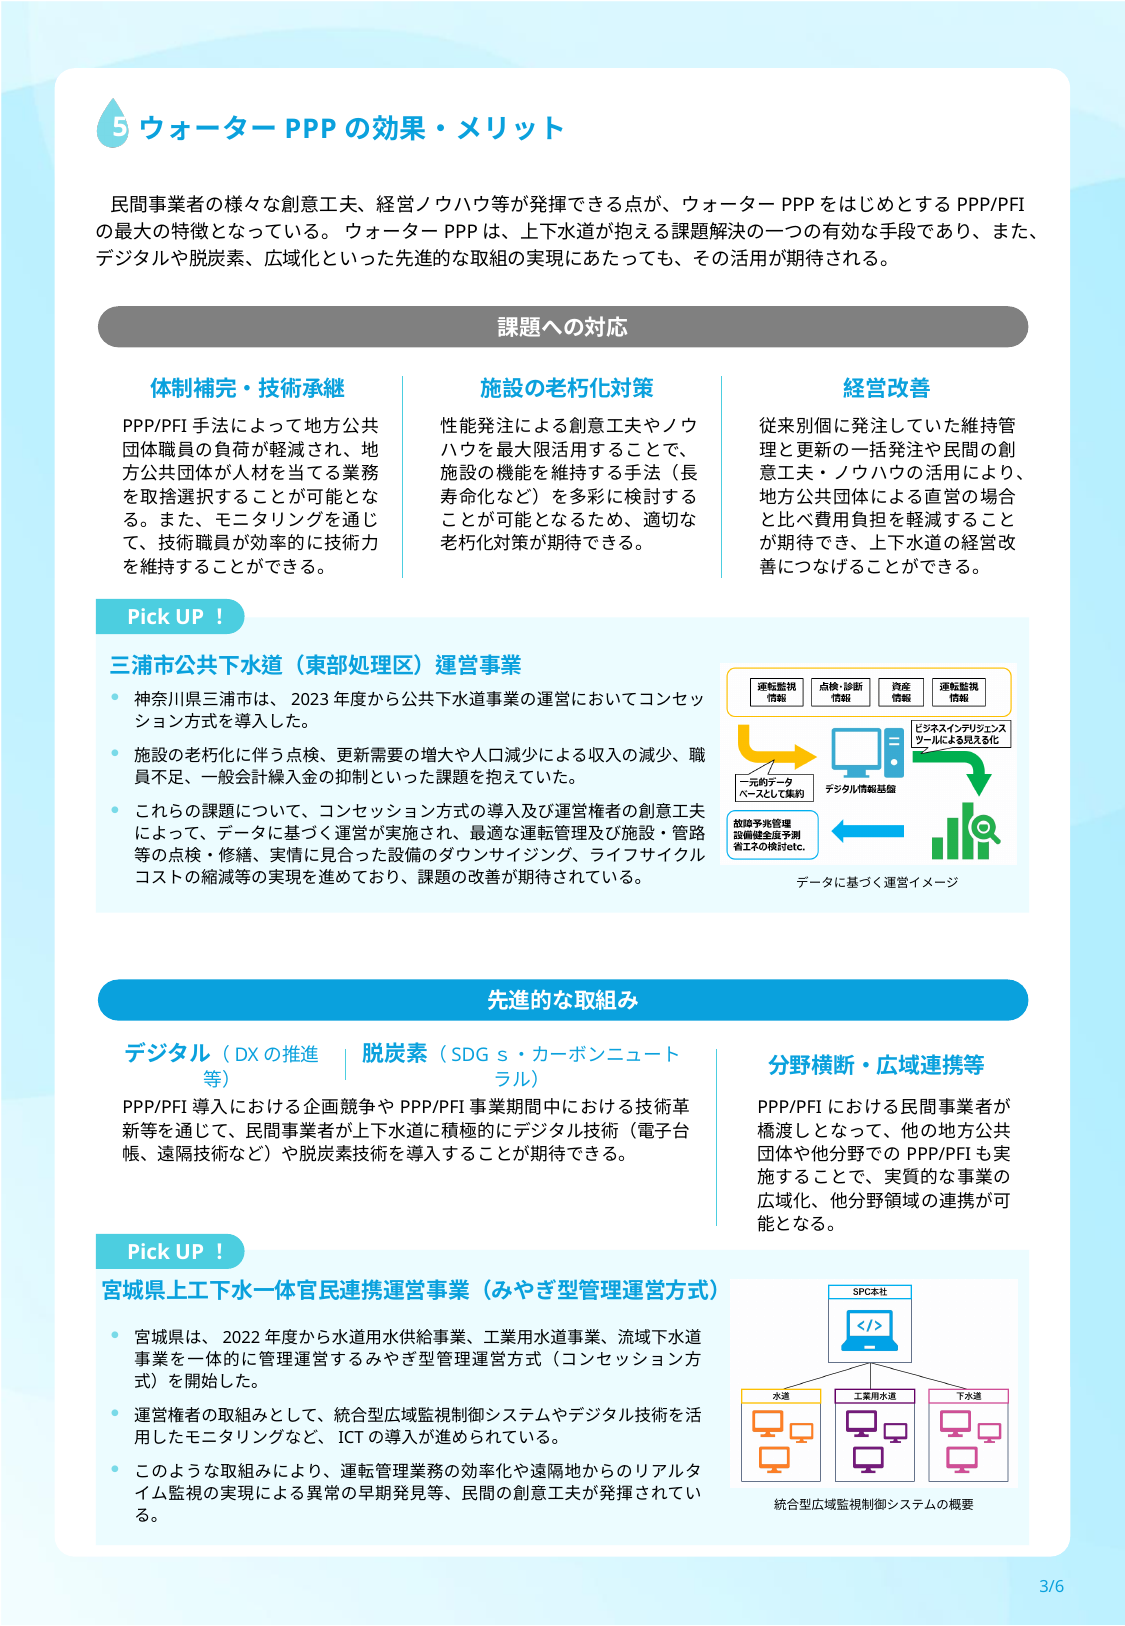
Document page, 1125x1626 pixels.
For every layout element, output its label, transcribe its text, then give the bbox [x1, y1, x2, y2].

text_box [95, 616, 1030, 914]
text_box 3/6 [1011, 1568, 1093, 1604]
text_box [414, 363, 710, 561]
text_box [730, 1039, 1024, 1218]
text_box [95, 1249, 1030, 1546]
text_box 宮城県上工下水一体官民連携運営事業（みやぎ型管理運営方式） [89, 1265, 743, 1313]
text_box ウォーターPPPの効果・メリット [123, 103, 1031, 151]
text_box データに基づく運営イメージ [754, 867, 1000, 898]
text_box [732, 363, 1029, 584]
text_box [95, 363, 392, 561]
text_box 先進的な取組み [96, 978, 1030, 1022]
text_box 三浦市公共下水道（東部処理区）運営事業 [95, 639, 537, 687]
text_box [96, 97, 129, 149]
text_box Pick UP！ [94, 597, 246, 636]
text_box Pick UP！ [94, 1232, 246, 1265]
text_box 統合型広域監視制御システムの概要 [745, 1490, 1003, 1520]
picture [2, 2, 1125, 1623]
text_box 神奈川県三浦市は、2023年度から公共下水道事業の運営においてコンセッション方式を導入した。 施設の老朽化に伴う点検、更新需要の増大や人口減少による収入の減少、職員不足、一般会計繰入金の抑制といった課題を抱えていた。 これらの課題について、コンセッション方式の導入及び運営権者の創意工夫によって、データに基づく運営が実施され、最適な運転管理及び施設・管路等の点検・修繕、実情に見合った設備のダウンサイジング、ライフサイクルコストの縮減等の実現を進めており、課題の改善が期待されている。 [95, 679, 721, 895]
text_box 課題への対応 [96, 305, 1030, 349]
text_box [95, 1039, 703, 1171]
text_box 民間事業者の様々な創意工夫、経営ノウハウ等が発揮できる点が、ウォーターPPPをはじめとするPPP/PFIの最大の特徴となっている。 ウォーターPPPは、上下水道が抱える課題解決の一つの有効な手段であり、また、デジタルや脱炭素、広域化といった先進的な取組の実現にあたっても、その活用が期待される。 [95, 187, 1030, 273]
text_box 宮城県は、2022年度から水道用水供給事業、工業用水道事業、流域下水道事業を一体的に管理運営するみやぎ型管理運営方式（コンセッション方式）を開始した。 運営権者の取組みとして、統合型広域監視制御システムやデジタル技術を活用したモニタリングなど、ICTの導入が進められている。 このような取組みにより、運転管理業務の効率化や遠隔地からのリアルタイム監視の実現による異常の早期発見等、民間の創意工夫が発揮されている。 [95, 1317, 717, 1533]
